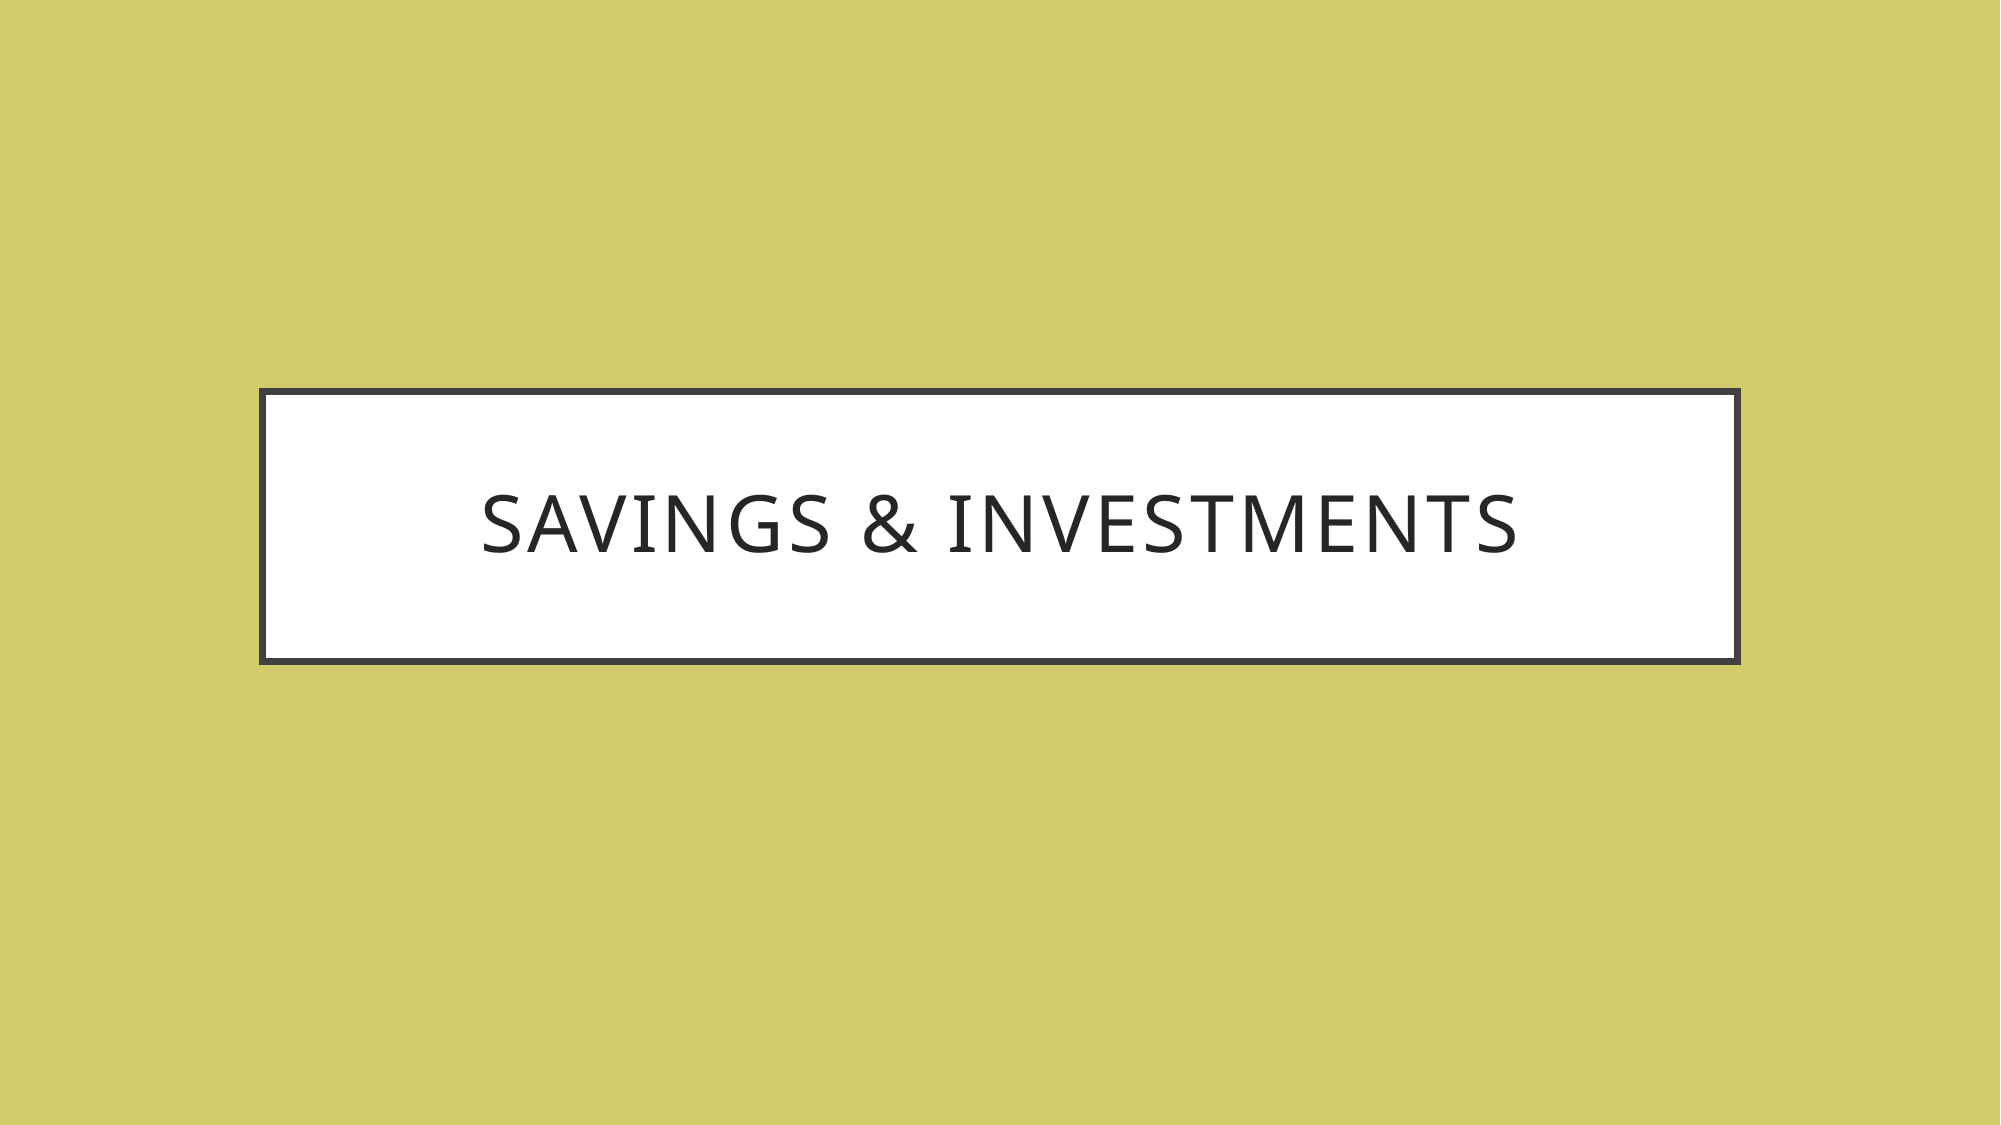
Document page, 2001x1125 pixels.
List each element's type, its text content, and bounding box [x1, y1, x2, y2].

title Savings & investments [259, 388, 1741, 665]
